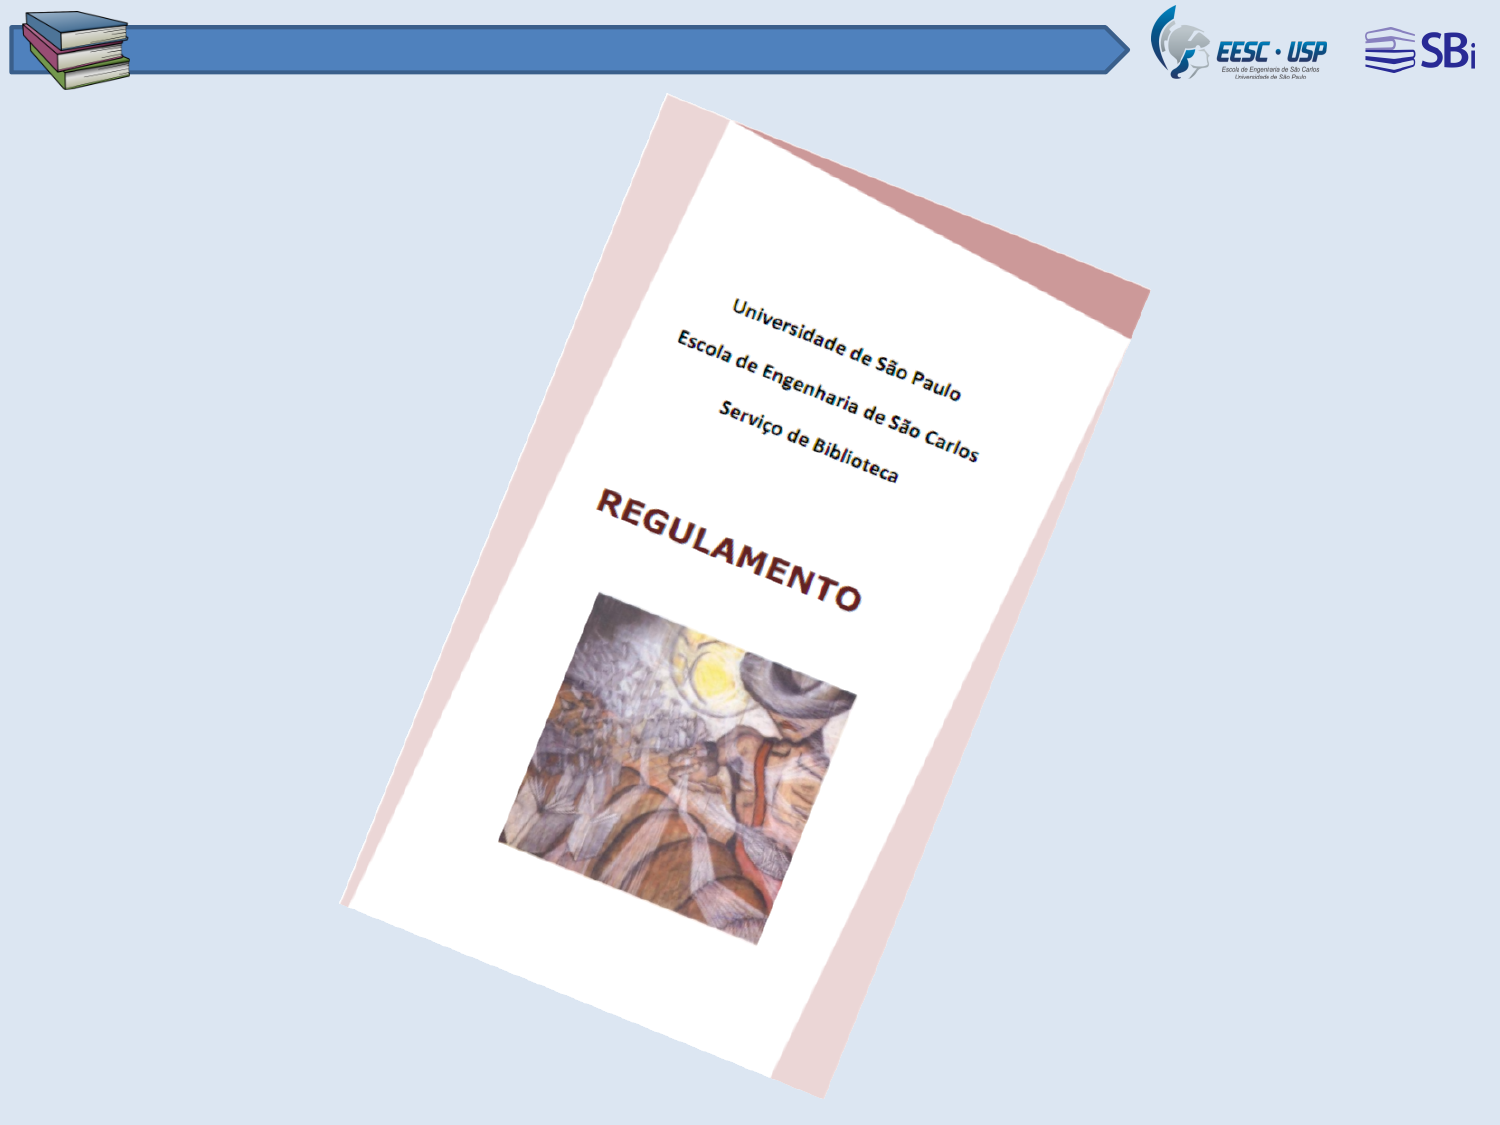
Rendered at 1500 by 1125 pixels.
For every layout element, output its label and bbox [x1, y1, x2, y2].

picture [340, 94, 1150, 1098]
text_box [11, 5, 1475, 91]
